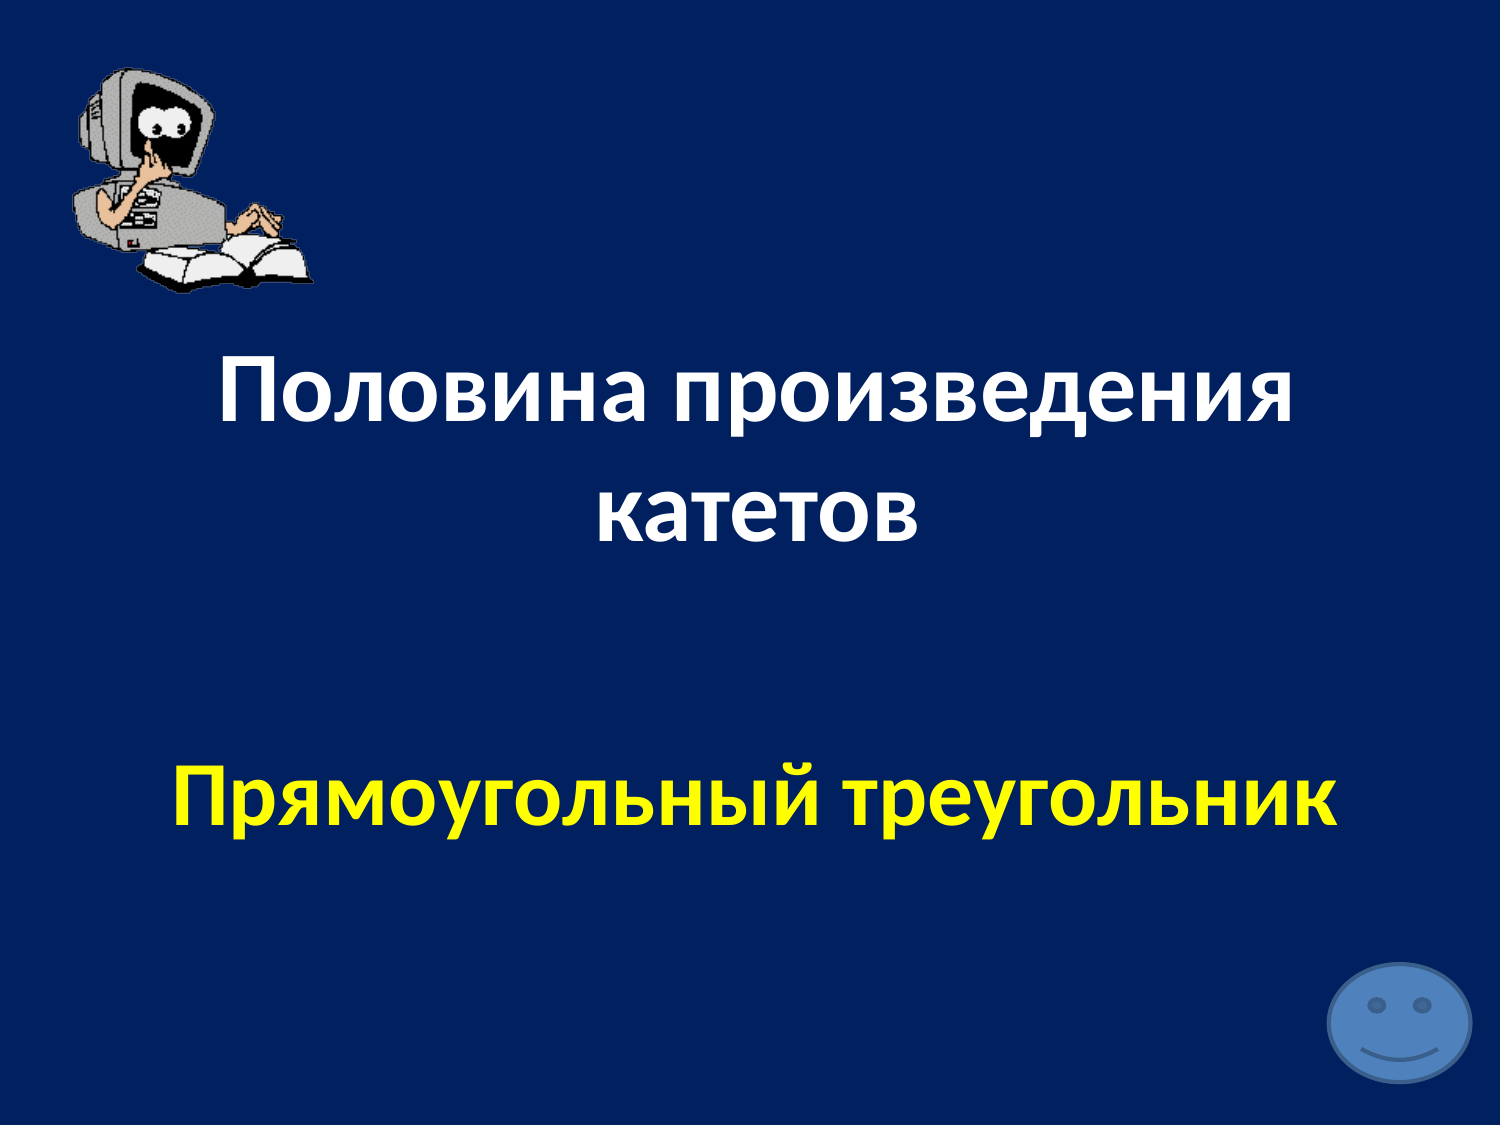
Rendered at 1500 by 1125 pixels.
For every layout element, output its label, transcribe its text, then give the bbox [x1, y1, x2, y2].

text_box [1326, 961, 1473, 1085]
text_box Половина произведения катетов [120, 314, 1395, 569]
text_box Прямоугольный треугольник [156, 726, 1354, 852]
picture [65, 63, 325, 296]
